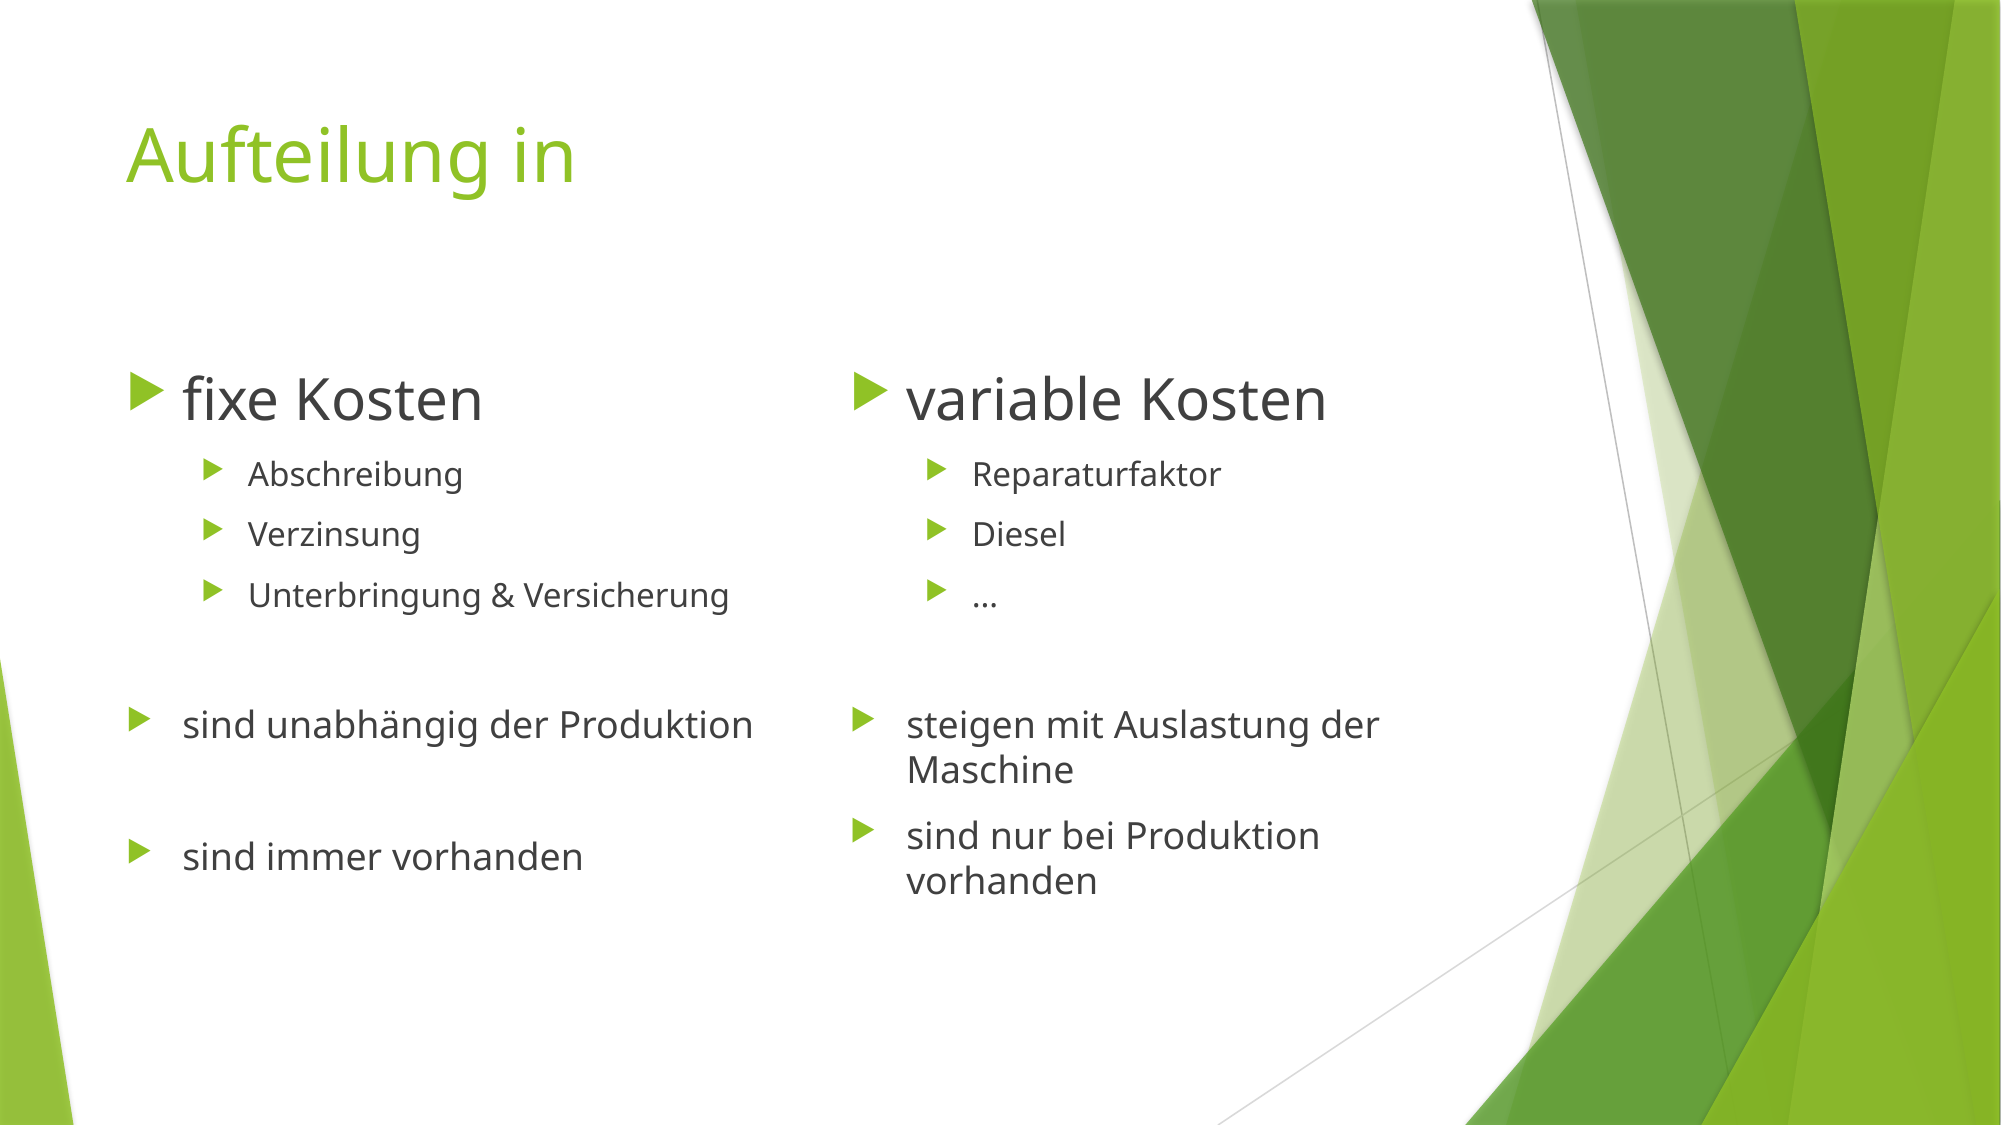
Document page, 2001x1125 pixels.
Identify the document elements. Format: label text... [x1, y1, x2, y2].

title Aufteilung in [111, 99, 1522, 317]
list fixe Kosten Abschreibung Verzinsung Unterbringung & Versicherung sind unabhängig der Produktion sind immer vorhanden [111, 354, 798, 992]
list variable Kosten Reparaturfaktor Diesel … steigen mit Auslastung der Maschine sind nur bei Produktion vorhanden [834, 354, 1522, 992]
